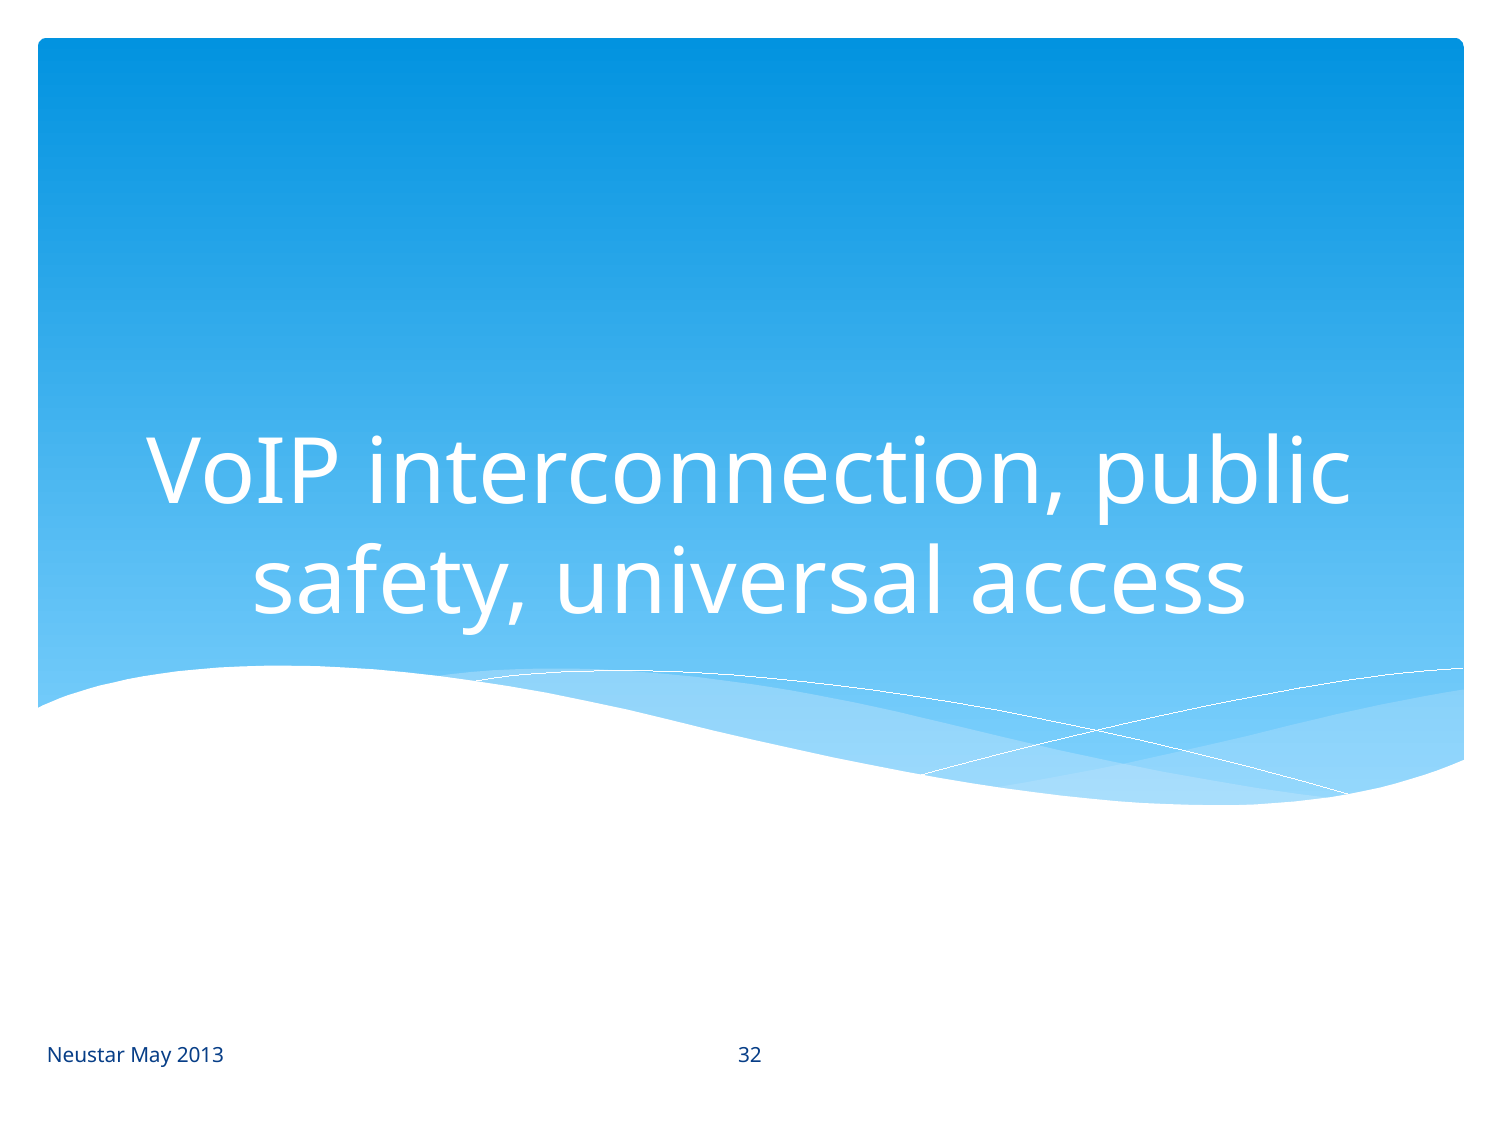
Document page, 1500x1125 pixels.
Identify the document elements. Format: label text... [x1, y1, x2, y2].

footer Neustar May 2013 [31, 1025, 653, 1086]
slide_number 32 [654, 1025, 846, 1086]
title VoIP interconnection, public safety, universal access [113, 404, 1389, 655]
